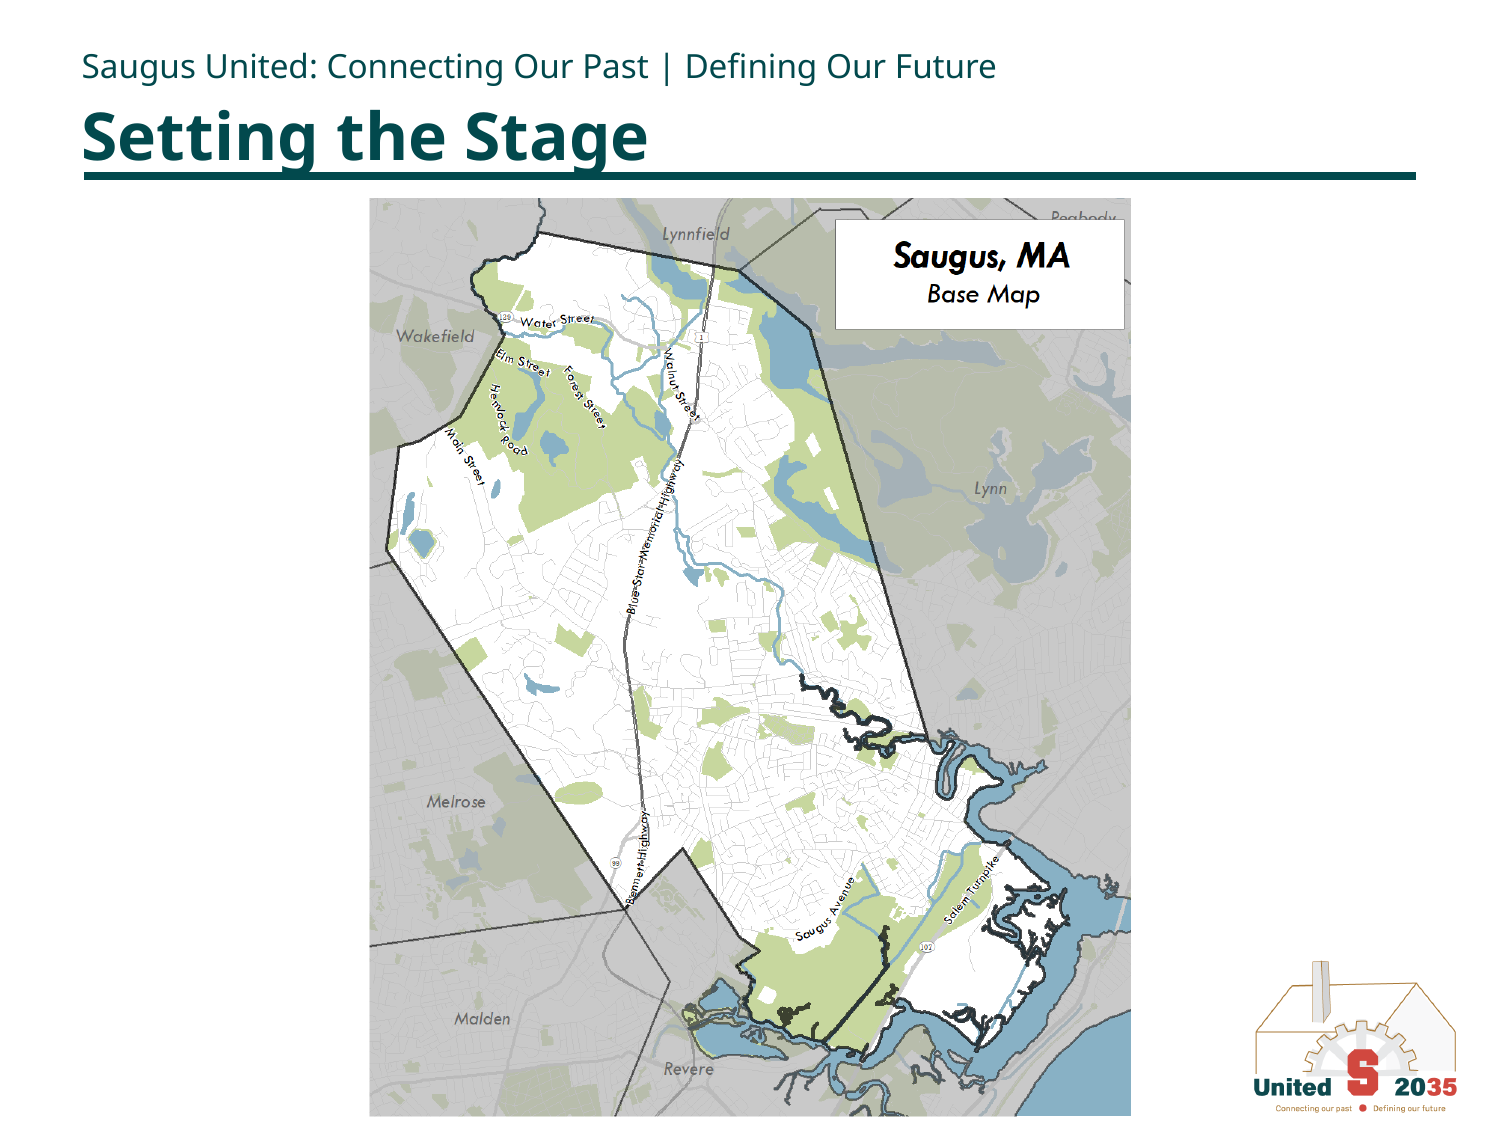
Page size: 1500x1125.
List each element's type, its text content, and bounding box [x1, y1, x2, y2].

picture [355, 181, 1145, 1118]
picture [1254, 959, 1457, 1113]
text_box Saugus United: Connecting Our Past | Defining Our Future [66, 37, 1500, 87]
text_box Setting the Stage [66, 87, 1500, 182]
